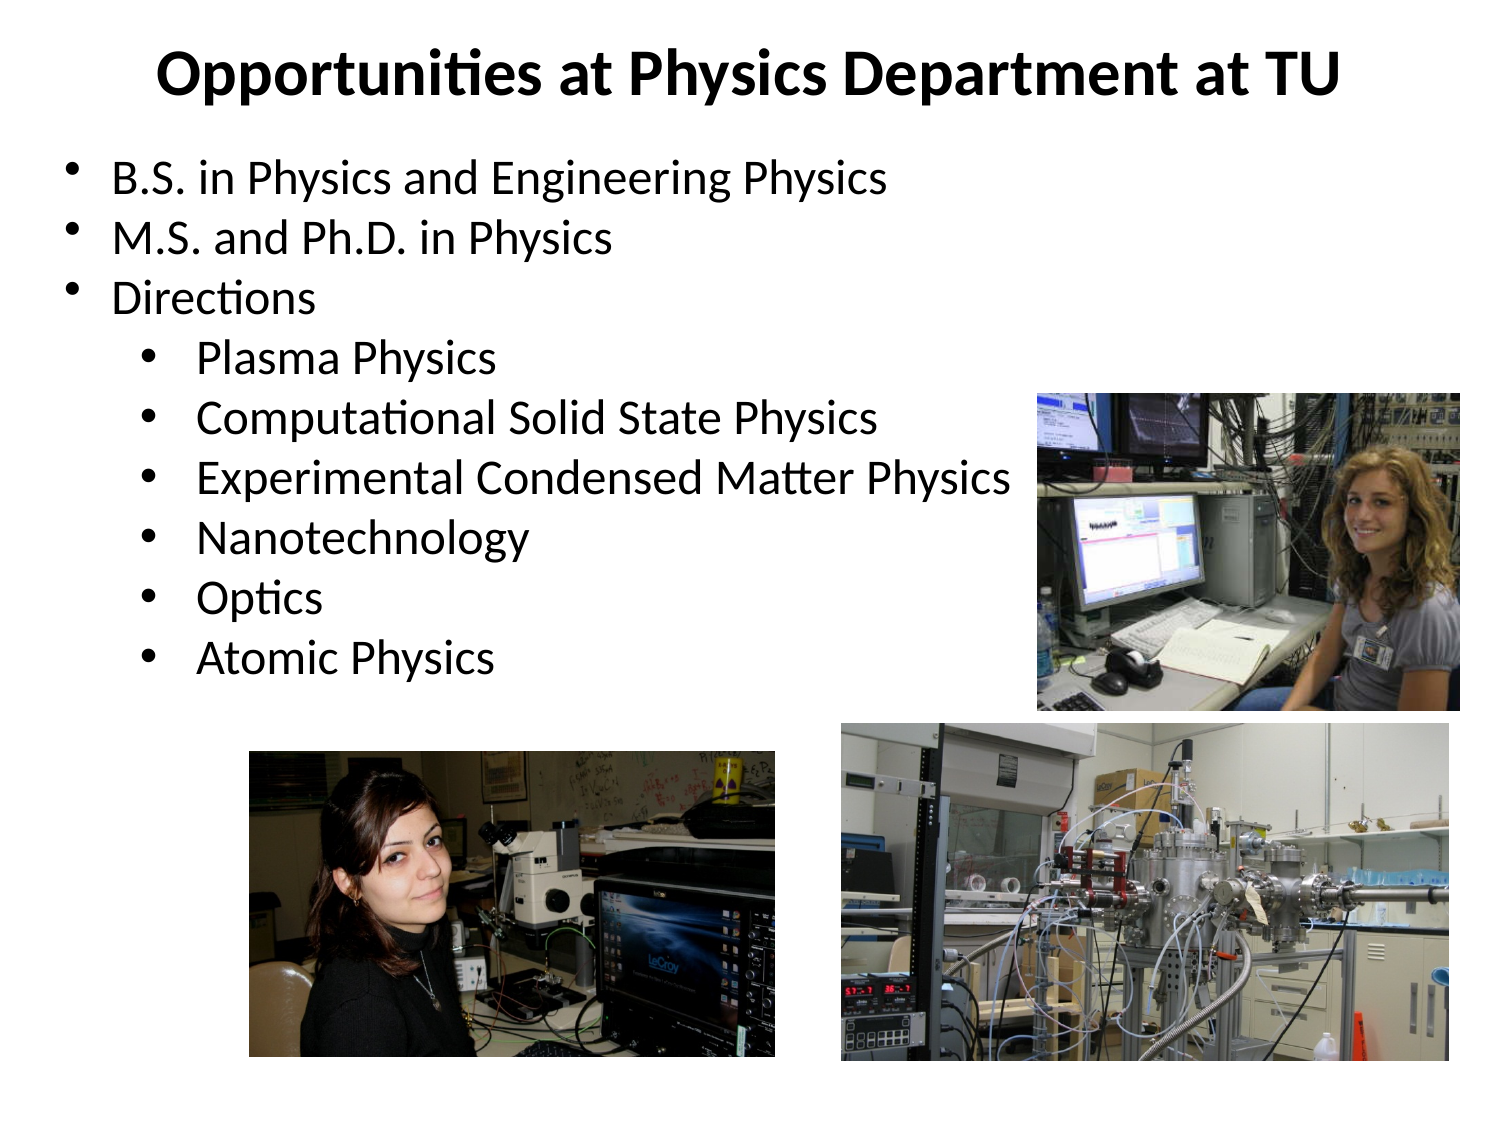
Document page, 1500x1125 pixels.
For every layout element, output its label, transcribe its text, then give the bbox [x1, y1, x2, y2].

picture [1037, 393, 1461, 712]
picture [841, 722, 1449, 1061]
text_box B.S. in Physics and Engineering Physics M.S. and Ph.D. in Physics Directions Plasma Physics Computational Solid State Physics Experimental Condensed Matter Physics Nanotechnology Optics Atomic Physics [50, 137, 1450, 693]
text_box Opportunities at Physics Department at TU [0, 0, 1500, 138]
picture [249, 751, 776, 1057]
